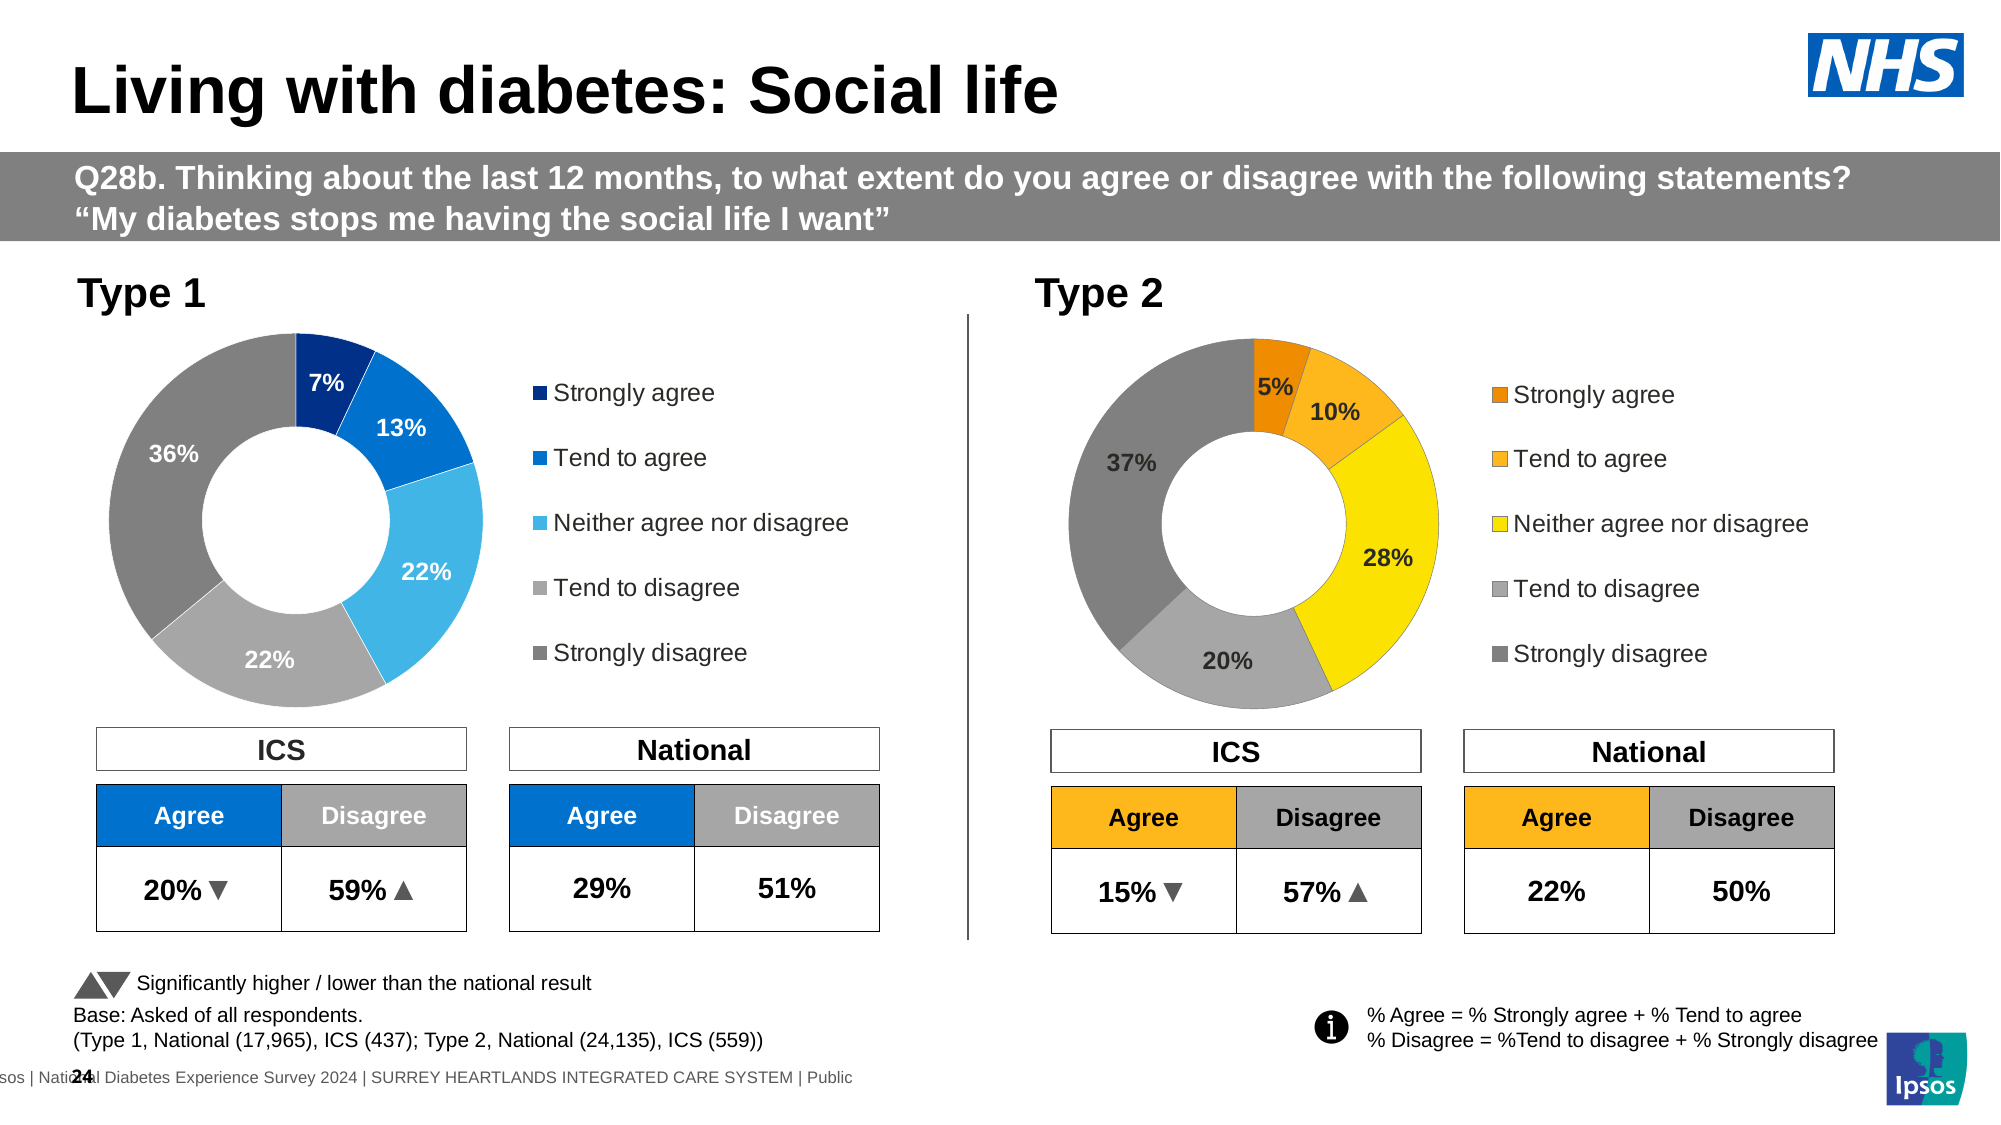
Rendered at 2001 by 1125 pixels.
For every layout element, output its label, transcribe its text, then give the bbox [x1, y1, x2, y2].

table_cell 59%▲ [282, 847, 466, 931]
table_header Disagree [1650, 787, 1834, 848]
text_box ICS [96, 727, 467, 771]
table_cell 22% [1465, 849, 1649, 933]
table_header Agree [97, 785, 281, 846]
table_header Disagree [1237, 787, 1421, 848]
text_box [94, 970, 122, 1001]
chart [96, 328, 885, 713]
text_box ICS [1051, 729, 1422, 773]
text_box [71, 970, 110, 1000]
picture [1886, 1032, 1968, 1106]
table_header Agree [510, 785, 694, 846]
table_header Agree [1465, 787, 1649, 848]
title Living with diabetes: Social life [71, 32, 1809, 124]
table_header Agree [1052, 787, 1236, 848]
chart [1056, 329, 1845, 714]
text_box National [1464, 729, 1835, 773]
table_cell 57%▲ [1237, 849, 1421, 933]
text_box % Agree = % Strongly agree + % Tend to agree % Disagree = %Tend to disagree + % Strongly disagree [1352, 994, 1924, 1059]
text_box Q28b. Thinking about the last 12 months, to what extent do you agree or disagree with the following statements? “My diabetes stops me having the social life I want” [0, 152, 2000, 242]
picture [1310, 1006, 1353, 1048]
text_box Base: Asked of all respondents. (Type 1, National (17,965), ICS (437); Type 2, National (24,135), ICS (559)) [73, 1001, 1886, 1052]
table_cell 50% [1650, 849, 1834, 933]
text_box Type 1 [0, 265, 319, 316]
slide_number 24 [71, 1030, 122, 1090]
text_box National [509, 727, 880, 771]
picture [1807, 33, 1964, 97]
table_cell 29% [510, 847, 694, 931]
text_box Type 2 [922, 265, 1276, 316]
table_cell 15%▼ [1052, 849, 1236, 933]
table_cell 20%▼ [97, 847, 281, 931]
table_header Disagree [695, 785, 879, 846]
table_header Disagree [282, 785, 466, 846]
table_cell 51% [695, 847, 879, 931]
table_header Significantly higher / lower than the national result [122, 964, 648, 1001]
